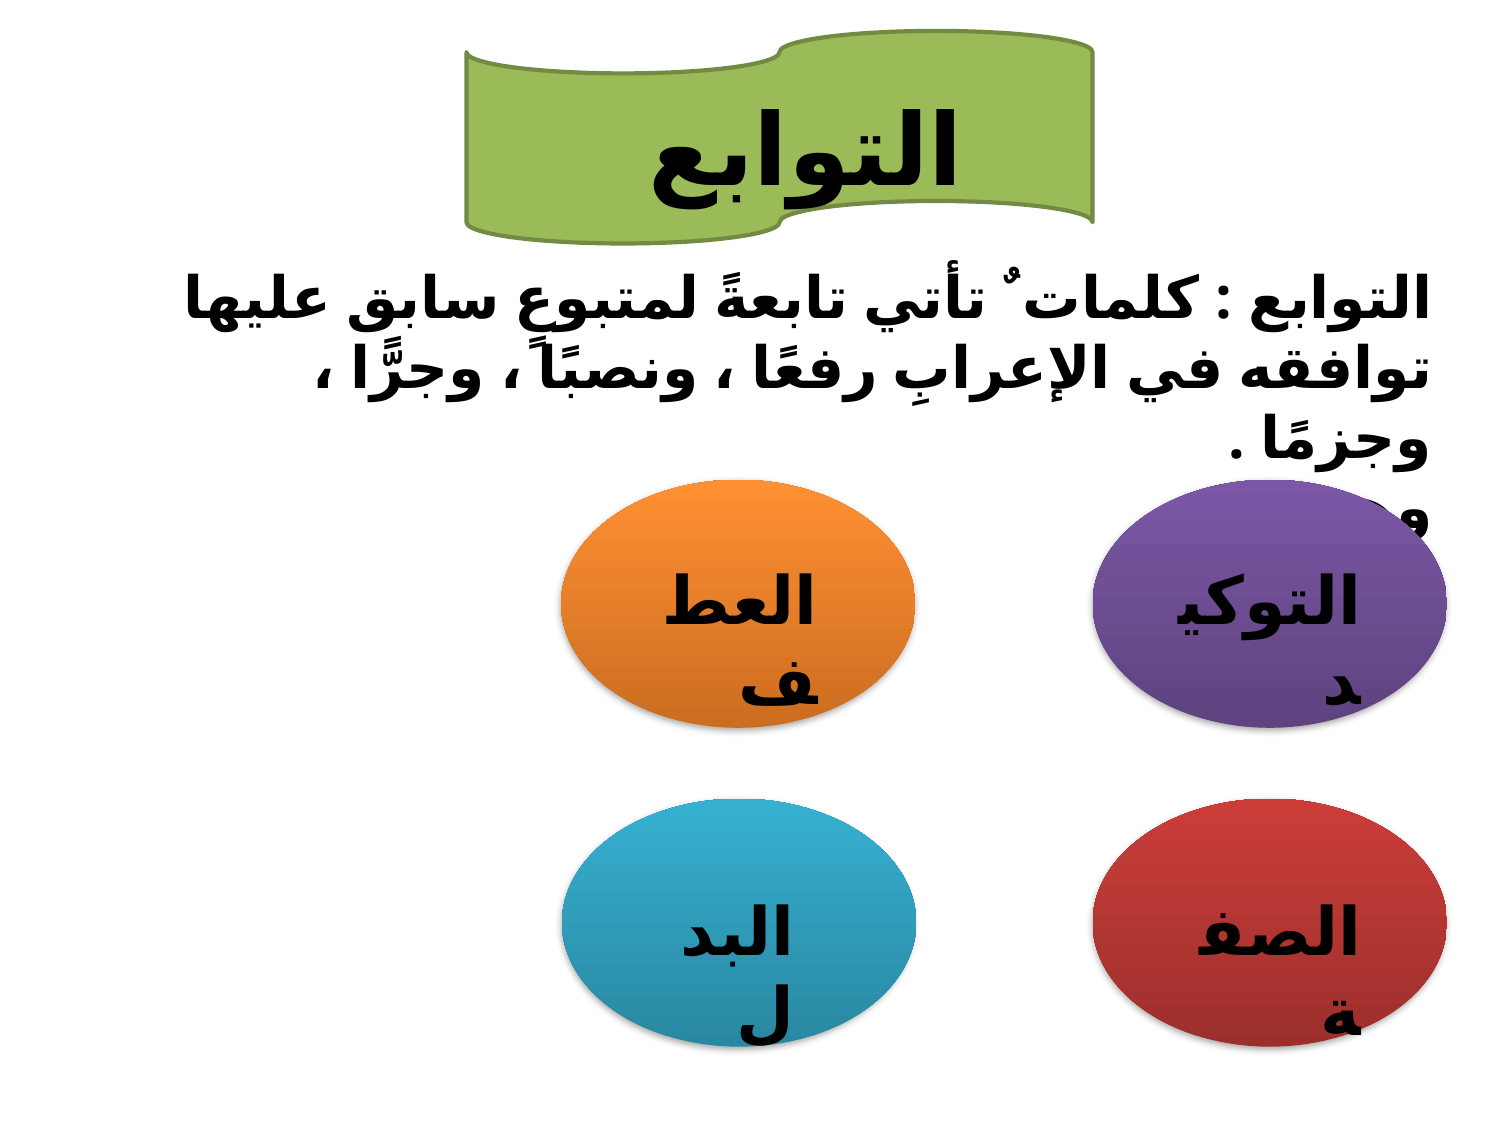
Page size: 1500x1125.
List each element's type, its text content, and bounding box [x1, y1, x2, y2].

text_box التوابع : كلمات ٌ تأتي تابعةً لمتبوعٍ سابق عليها توافقه في الإعرابِ رفعًا ، ونصبًا ، وجرًّا ، وجزمًا . وهي : [112, 252, 1447, 618]
text_box [561, 798, 917, 1037]
text_box التوابع [501, 78, 1093, 213]
text_box [1092, 479, 1447, 704]
text_box الصفة [1151, 881, 1376, 1057]
text_box التوكيد [1151, 550, 1376, 726]
text_box [561, 479, 916, 709]
text_box البدل [608, 881, 809, 1057]
text_box [1092, 798, 1447, 1022]
text_box العطف [631, 550, 833, 726]
text_box [464, 28, 1095, 246]
